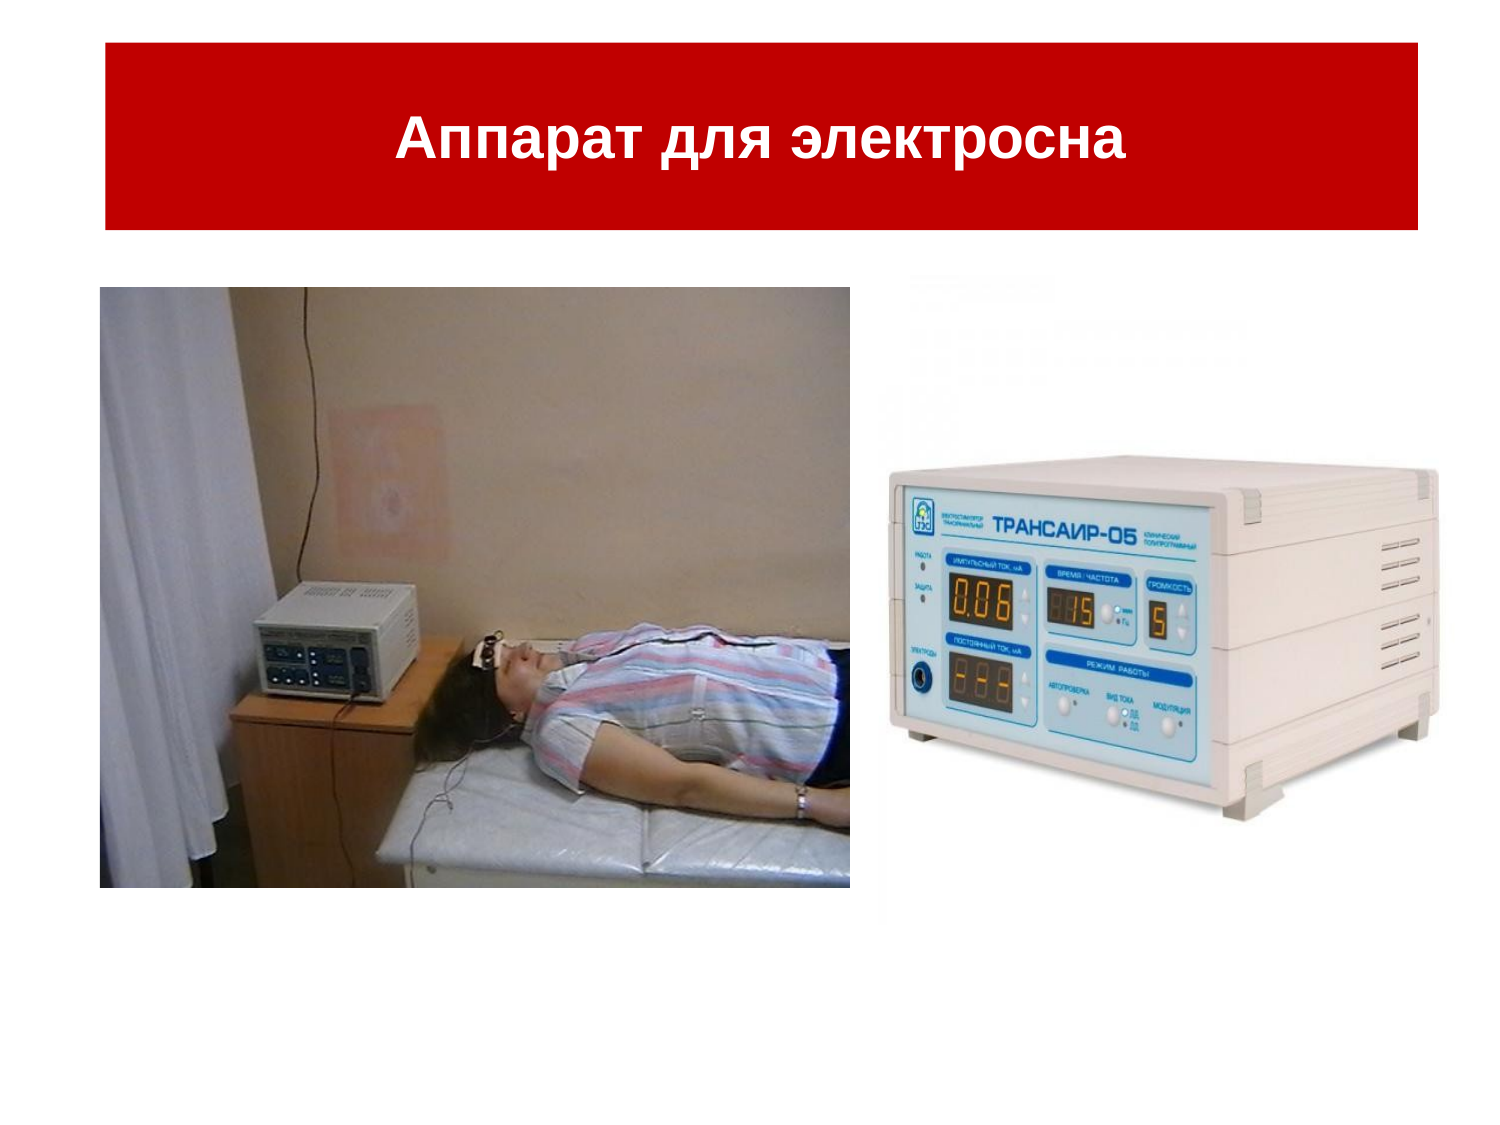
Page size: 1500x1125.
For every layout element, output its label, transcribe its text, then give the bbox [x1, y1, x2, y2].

text_box [99, 287, 850, 888]
text_box [105, 42, 1418, 231]
title Аппарат для электросна [392, 96, 1131, 287]
text_box [878, 275, 1455, 925]
